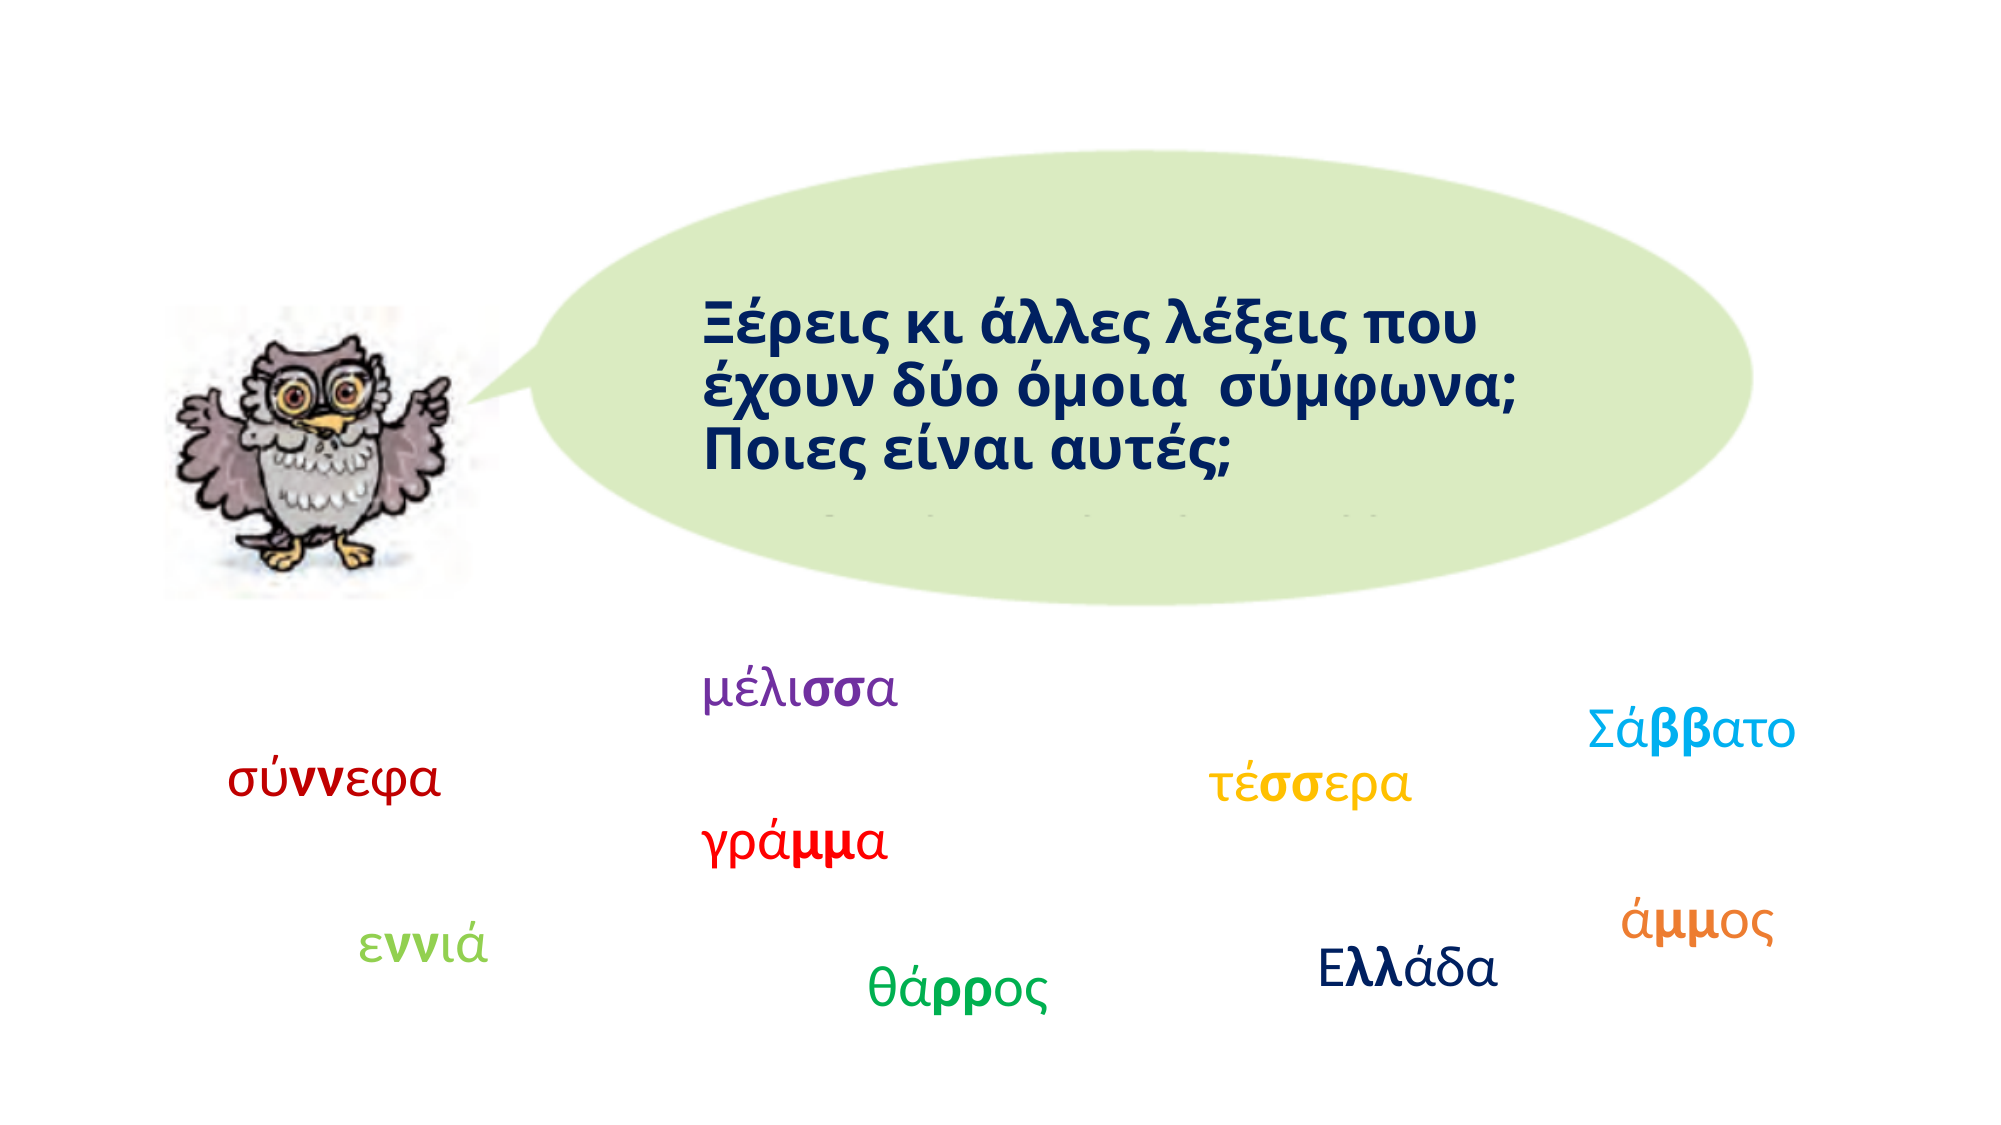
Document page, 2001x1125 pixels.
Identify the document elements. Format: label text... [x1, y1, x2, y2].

text_box σύννεφα [212, 730, 474, 816]
text_box μέλισσα [686, 641, 948, 726]
text_box Σάββατο [1573, 681, 1836, 767]
text_box θάρρος [852, 940, 1115, 1025]
text_box άμμος [1606, 873, 1868, 958]
text_box γράμμα [687, 793, 949, 879]
text_box εννιά [343, 897, 605, 982]
picture [125, 137, 1788, 638]
text_box τέσσερα [1196, 736, 1458, 821]
text_box Ελλάδα [1302, 920, 1565, 1006]
